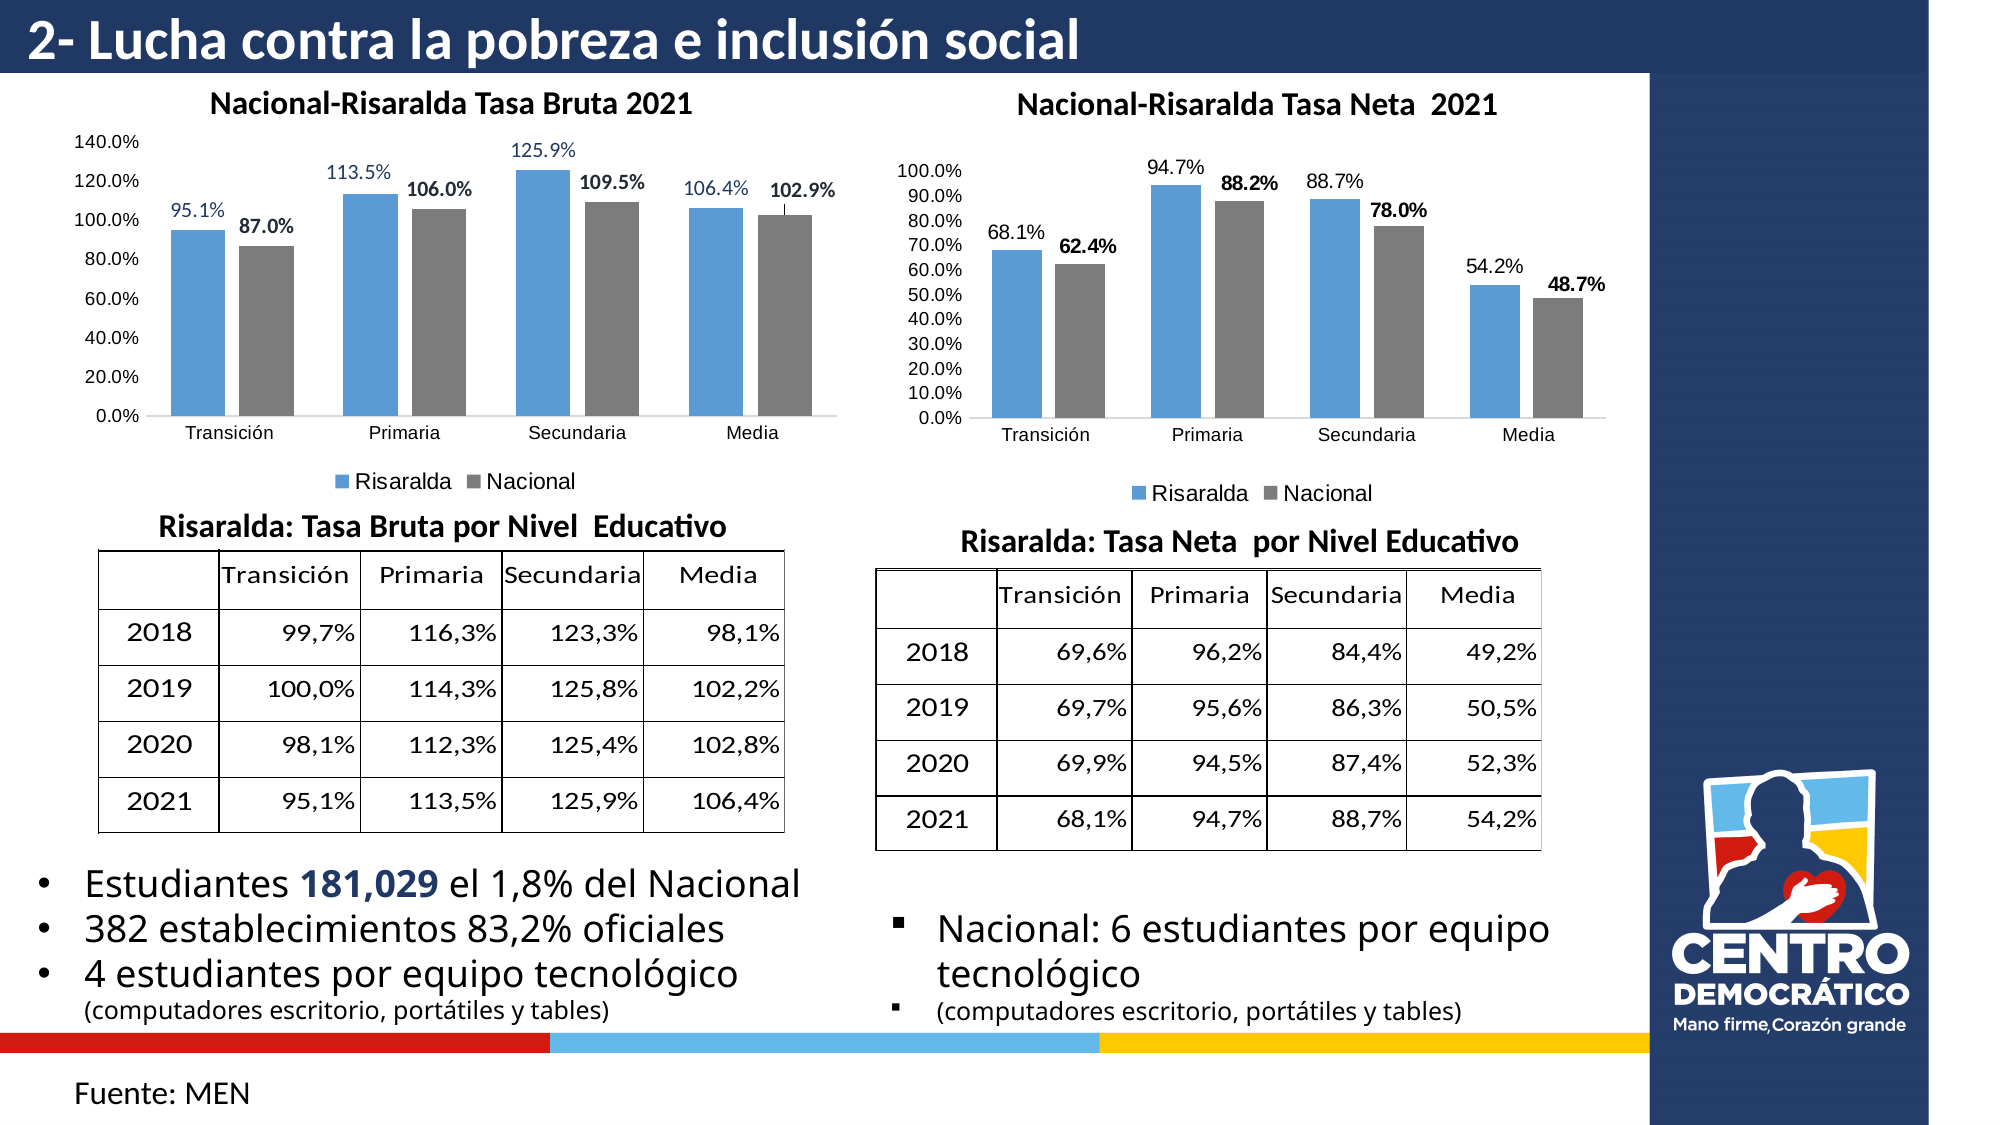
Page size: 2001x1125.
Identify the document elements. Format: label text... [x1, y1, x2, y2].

text_box Nacional-Risaralda Tasa Bruta 2021 [58, 73, 853, 123]
text_box Nacional-Risaralda Tasa Neta 2021 [875, 74, 1648, 130]
chart [58, 123, 853, 501]
chart [875, 123, 1630, 513]
text_box 2- Lucha contra la pobreza e inclusión social [0, 0, 1926, 73]
text_box Estudiantes 181,029 el 1,8% del Nacional 382 establecimientos 83,2% oficiales 4 estudiantes por equipo tecnológico (computadores escritorio, portátiles y tables) [22, 852, 861, 1033]
text_box Nacional: 6 estudiantes por equipo tecnológico (computadores escritorio, portátiles y tables) [875, 897, 1630, 1033]
text_box Risaralda: Tasa Bruta por Nivel Educativo [97, 501, 789, 552]
text_box Risaralda: Tasa Neta por Nivel Educativo [875, 513, 1543, 567]
picture [0, 0, 2001, 1125]
text_box Fuente: MEN [59, 1064, 274, 1119]
